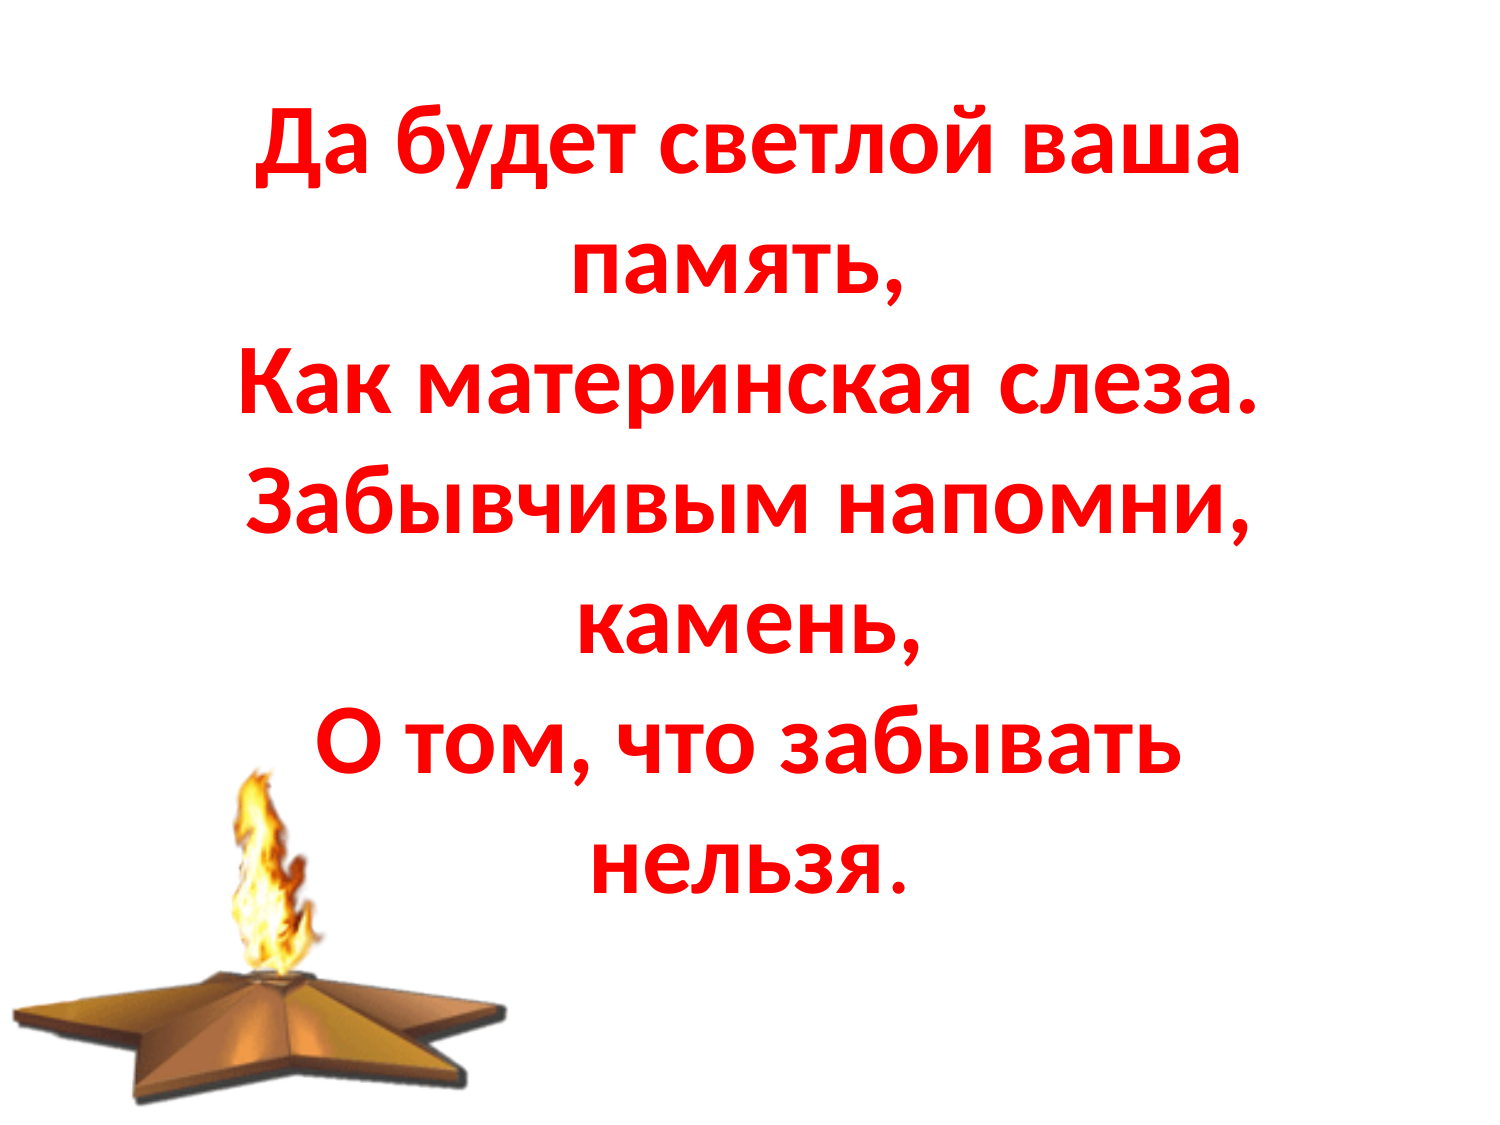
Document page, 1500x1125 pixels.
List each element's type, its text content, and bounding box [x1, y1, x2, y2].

picture [5, 744, 514, 1115]
text_box Да будет светлой ваша память, Как материнская слеза. Забывчивым напомни, камень, О том, что забывать нельзя. [165, 66, 1335, 921]
